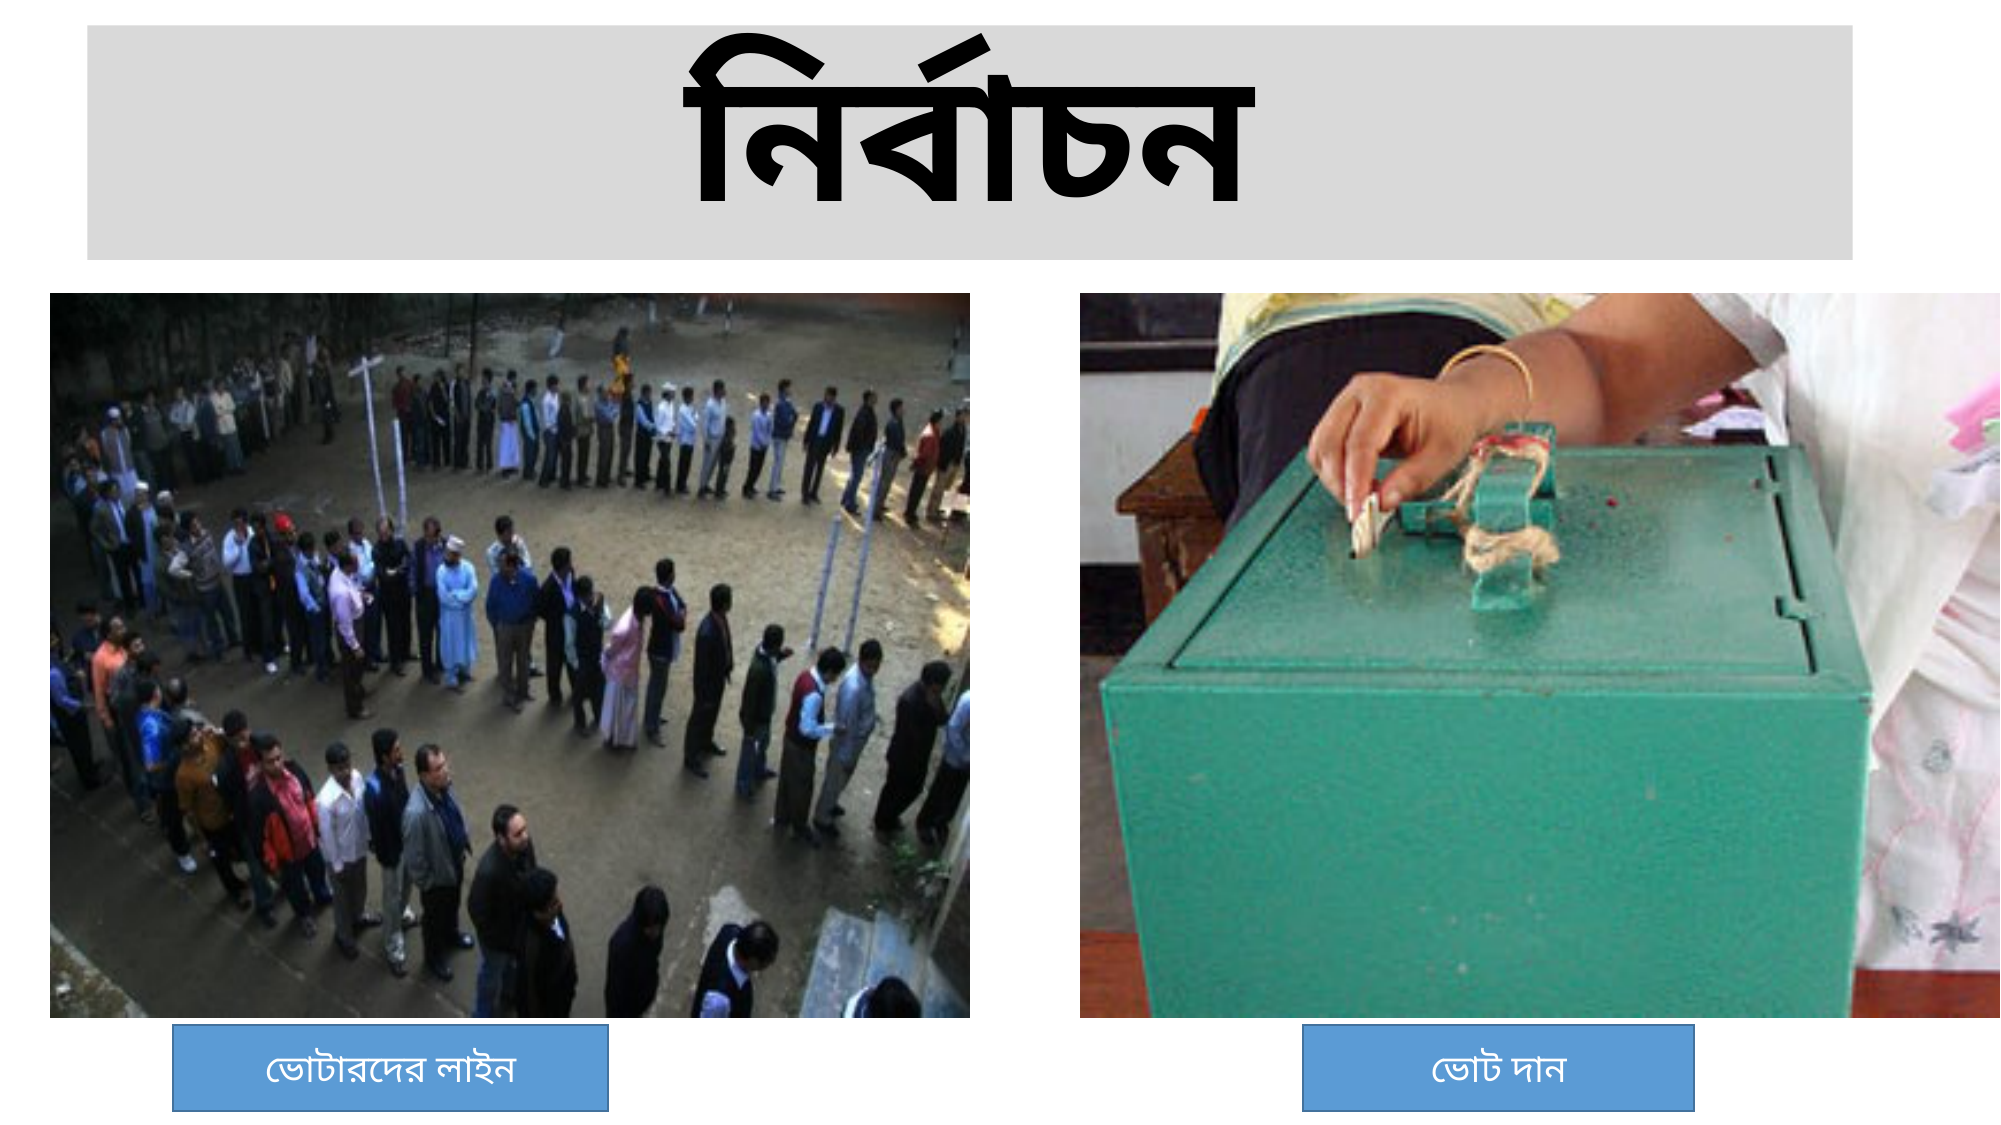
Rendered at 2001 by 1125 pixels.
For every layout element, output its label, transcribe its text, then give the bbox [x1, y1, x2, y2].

text_box ভোটারদের লাইন [172, 1024, 609, 1112]
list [50, 293, 970, 1018]
title নির্বাচন [87, 25, 1853, 260]
text_box ভোট দান [1302, 1024, 1695, 1112]
picture [1080, 293, 2000, 1018]
